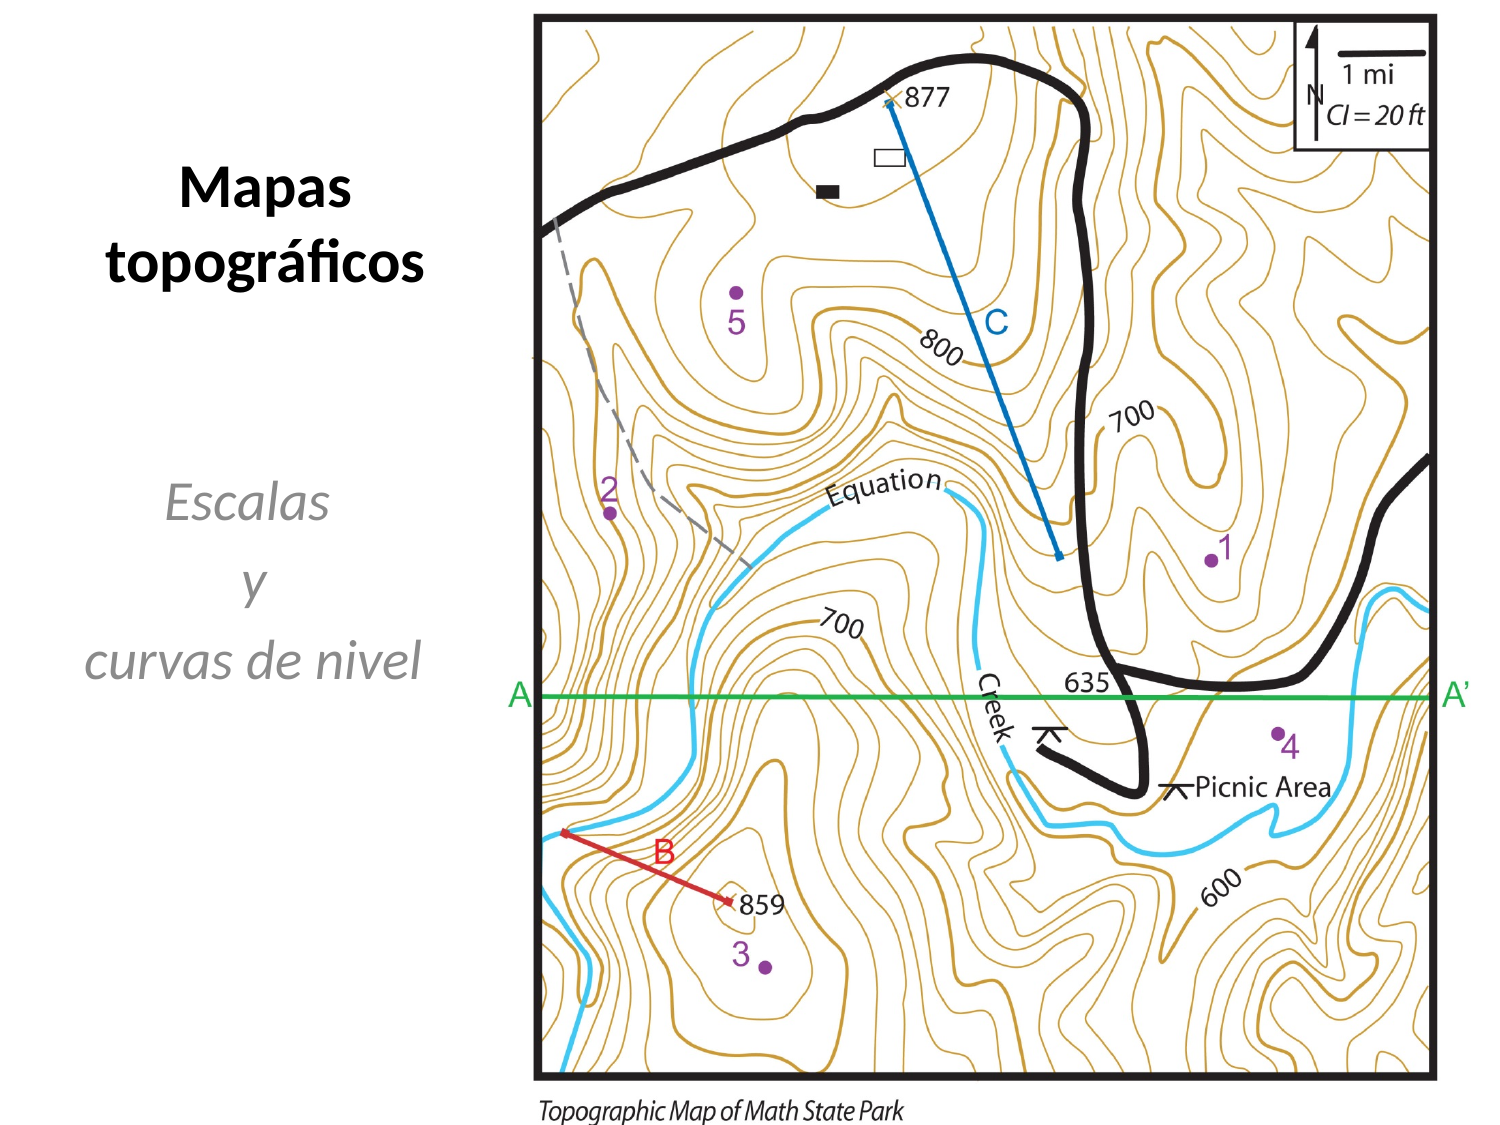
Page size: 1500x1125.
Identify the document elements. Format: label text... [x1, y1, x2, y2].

title Mapas topográficos [29, 137, 472, 379]
picture [478, 0, 1500, 1125]
subtitle Escalas y curvas de nivel [53, 456, 442, 744]
